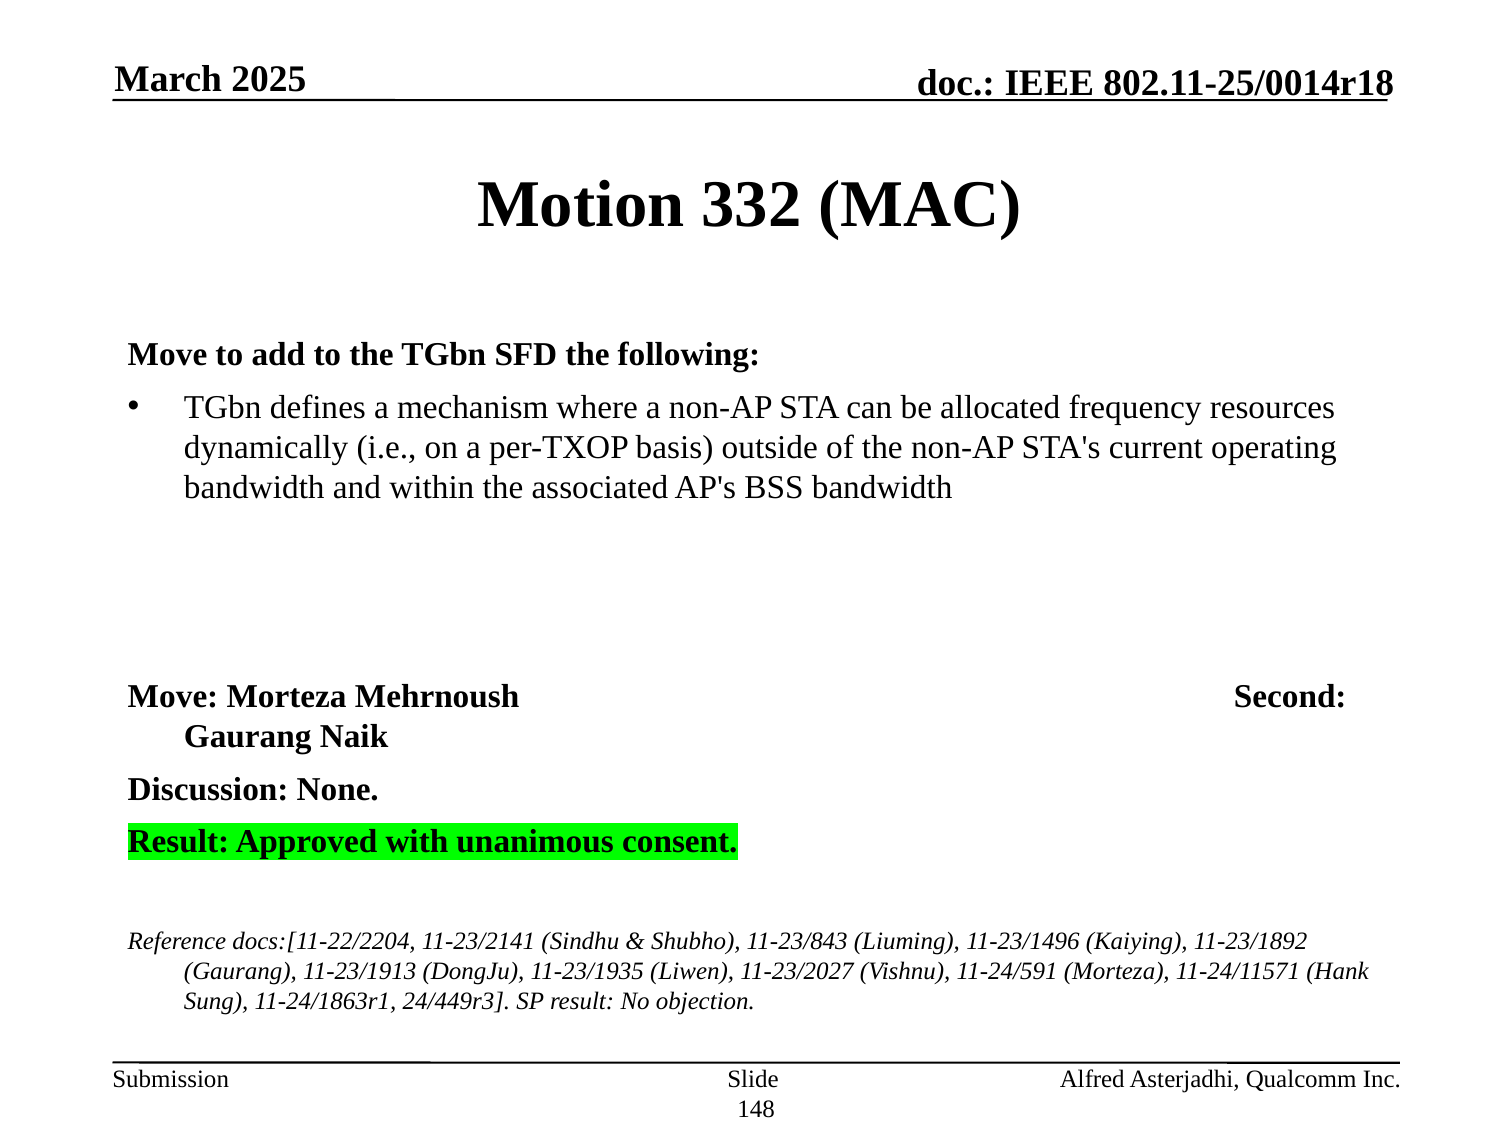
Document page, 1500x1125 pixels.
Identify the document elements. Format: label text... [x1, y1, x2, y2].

slide_number Slide 148 [712, 1061, 800, 1123]
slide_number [114, 54, 423, 100]
footer Alfred Asterjadhi, Qualcomm Inc. [878, 1061, 1402, 1093]
title Motion 332 (MAC) [112, 112, 1388, 288]
list Move to add to the TGbn SFD the following: TGbn defines a mechanism where a non-AP STA can be allocated frequency resources dynamically (i.e., on a per-TXOP basis) outside of the non-AP STA's current operating bandwidth and within the associated AP's BSS bandwidth Move: Morteza Mehrnoush Second: Gaurang Naik Discussion: None. Result: Approved with unanimous consent. Reference docs:[11-22/2204, 11-23/2141 (Sindhu & Shubho), 11-23/843 (Liuming), 11-23/1496 (Kaiying), 11-23/1892 (Gaurang), 11-23/1913 (DongJu), 11-23/1935 (Liwen), 11-23/2027 (Vishnu), 11-24/591 (Morteza), 11-24/11571 (Hank Sung), 11-24/1863r1, 24/449r3]. SP result: No objection. [112, 324, 1388, 1000]
